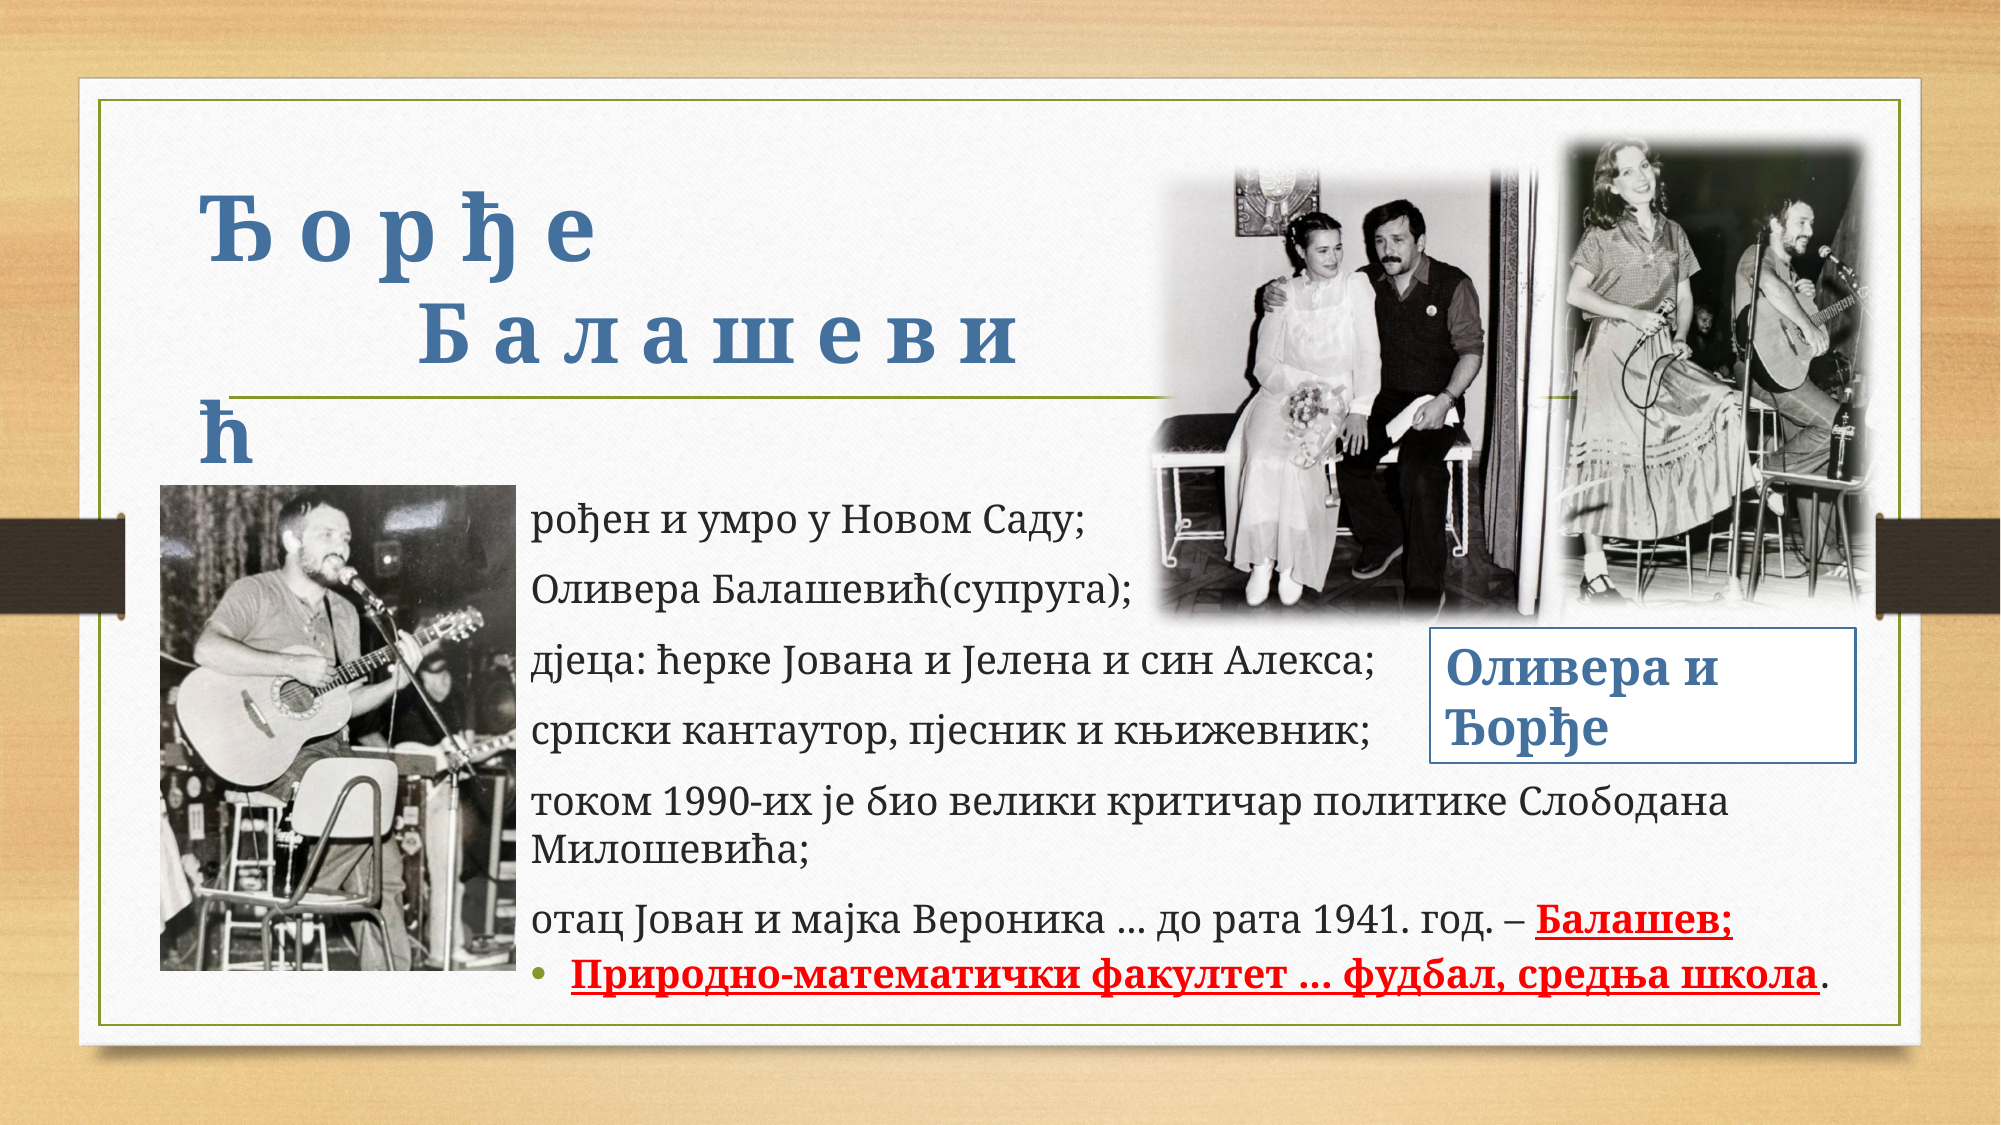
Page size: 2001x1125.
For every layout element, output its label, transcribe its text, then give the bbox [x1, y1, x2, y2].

text_box Оливера и Ђорђе [1429, 627, 1857, 764]
list рођен и умро у Новом Саду; Оливера Балашевић(супруга); дјеца: ћерке Јована и Јелена и син Алекса; српски кантаутор, пјесник и књижевник; током 1990-их је био велики критичар политике Слободана Милошевића; отац Јован и мајка Вероника ... до рата 1941. год. – Балашев; Природно-математички факултет ... фудбал, средња школа. [515, 486, 1856, 1025]
picture [0, 0, 2001, 1125]
text_box Ђ о р ђ е Б а л а ш е в и ћ [184, 162, 1081, 488]
